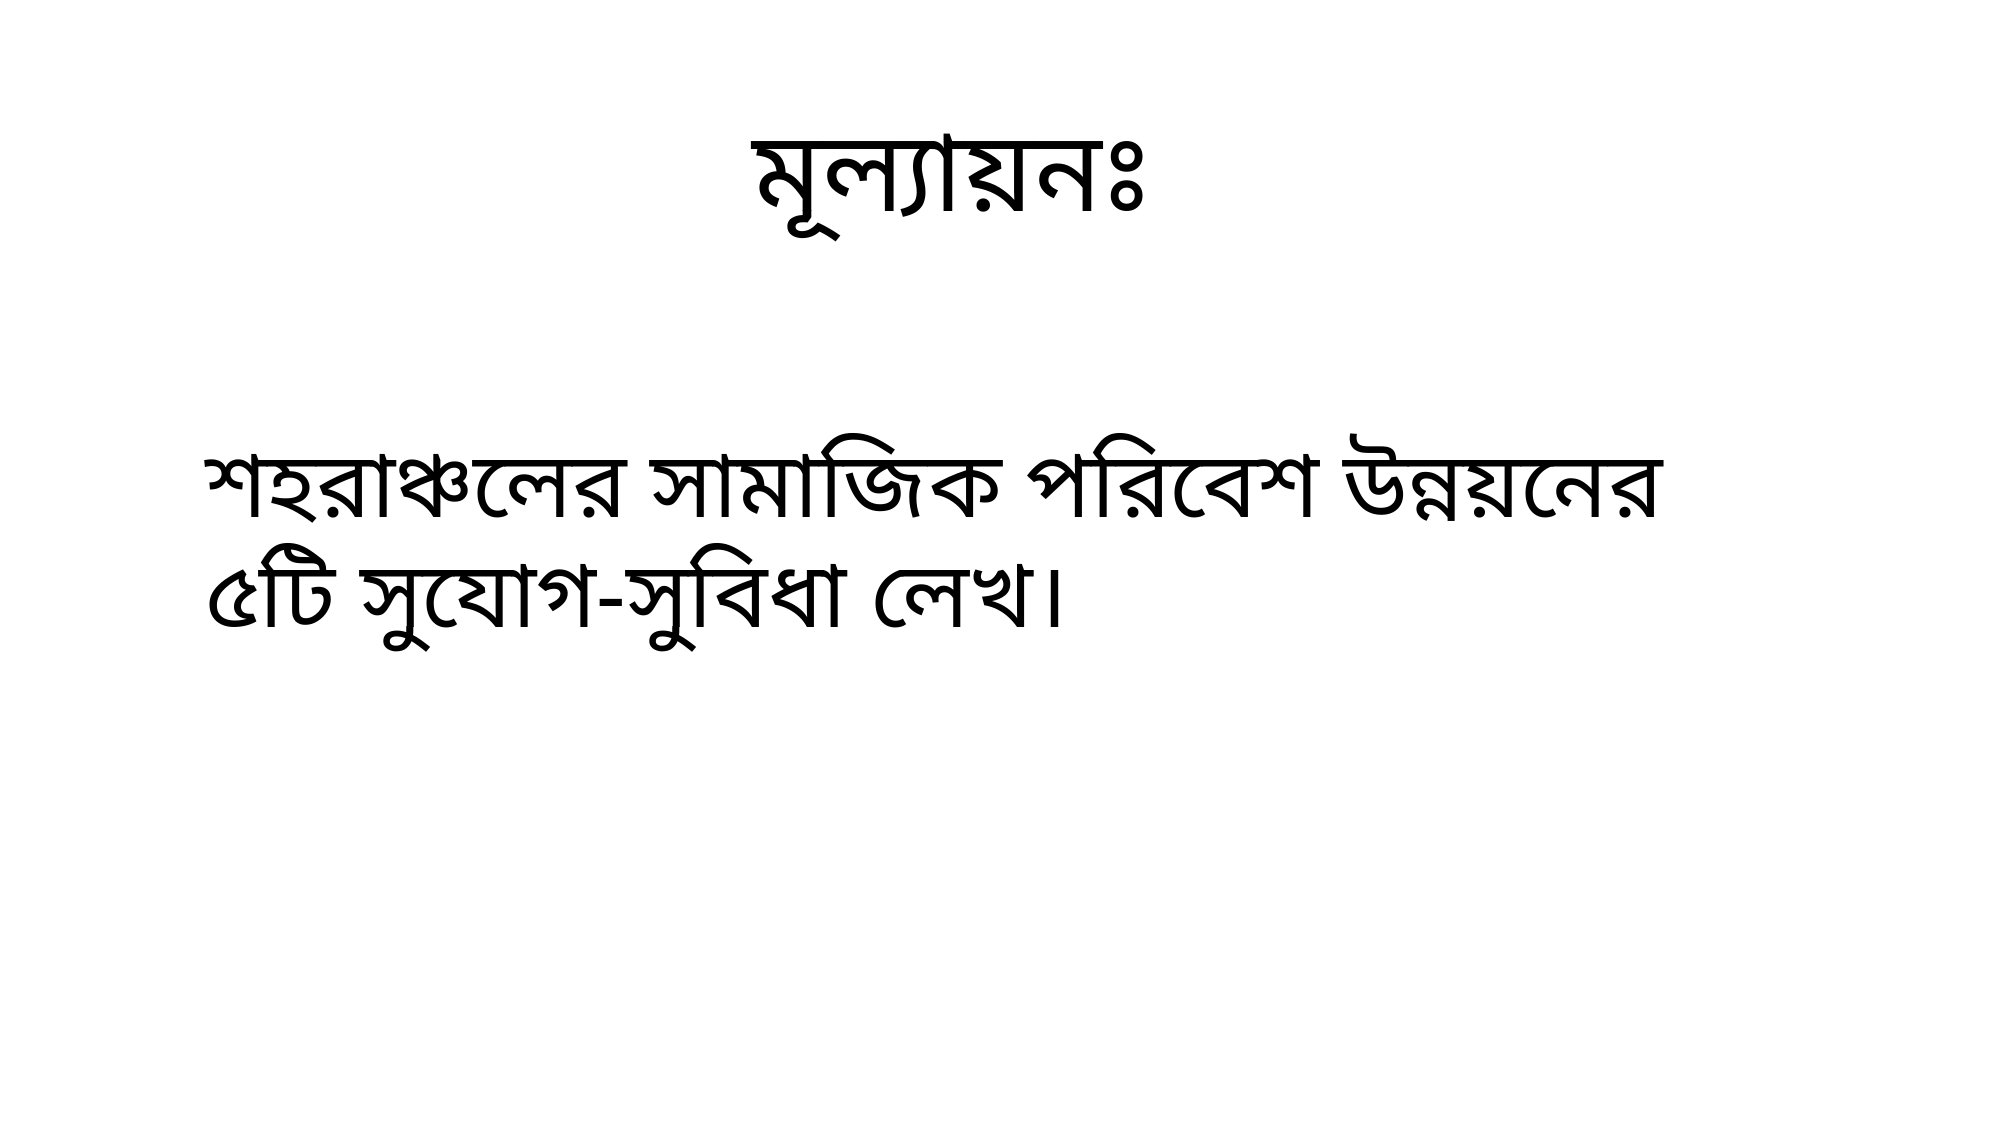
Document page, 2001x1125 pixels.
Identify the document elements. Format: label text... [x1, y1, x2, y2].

text_box শহরাঞ্চলের সামাজিক পরিবেশ উন্নয়নের ৫টি সুযোগ-সুবিধা লেখ। [191, 418, 1735, 654]
text_box মূল্যায়নঃ [737, 91, 1171, 242]
